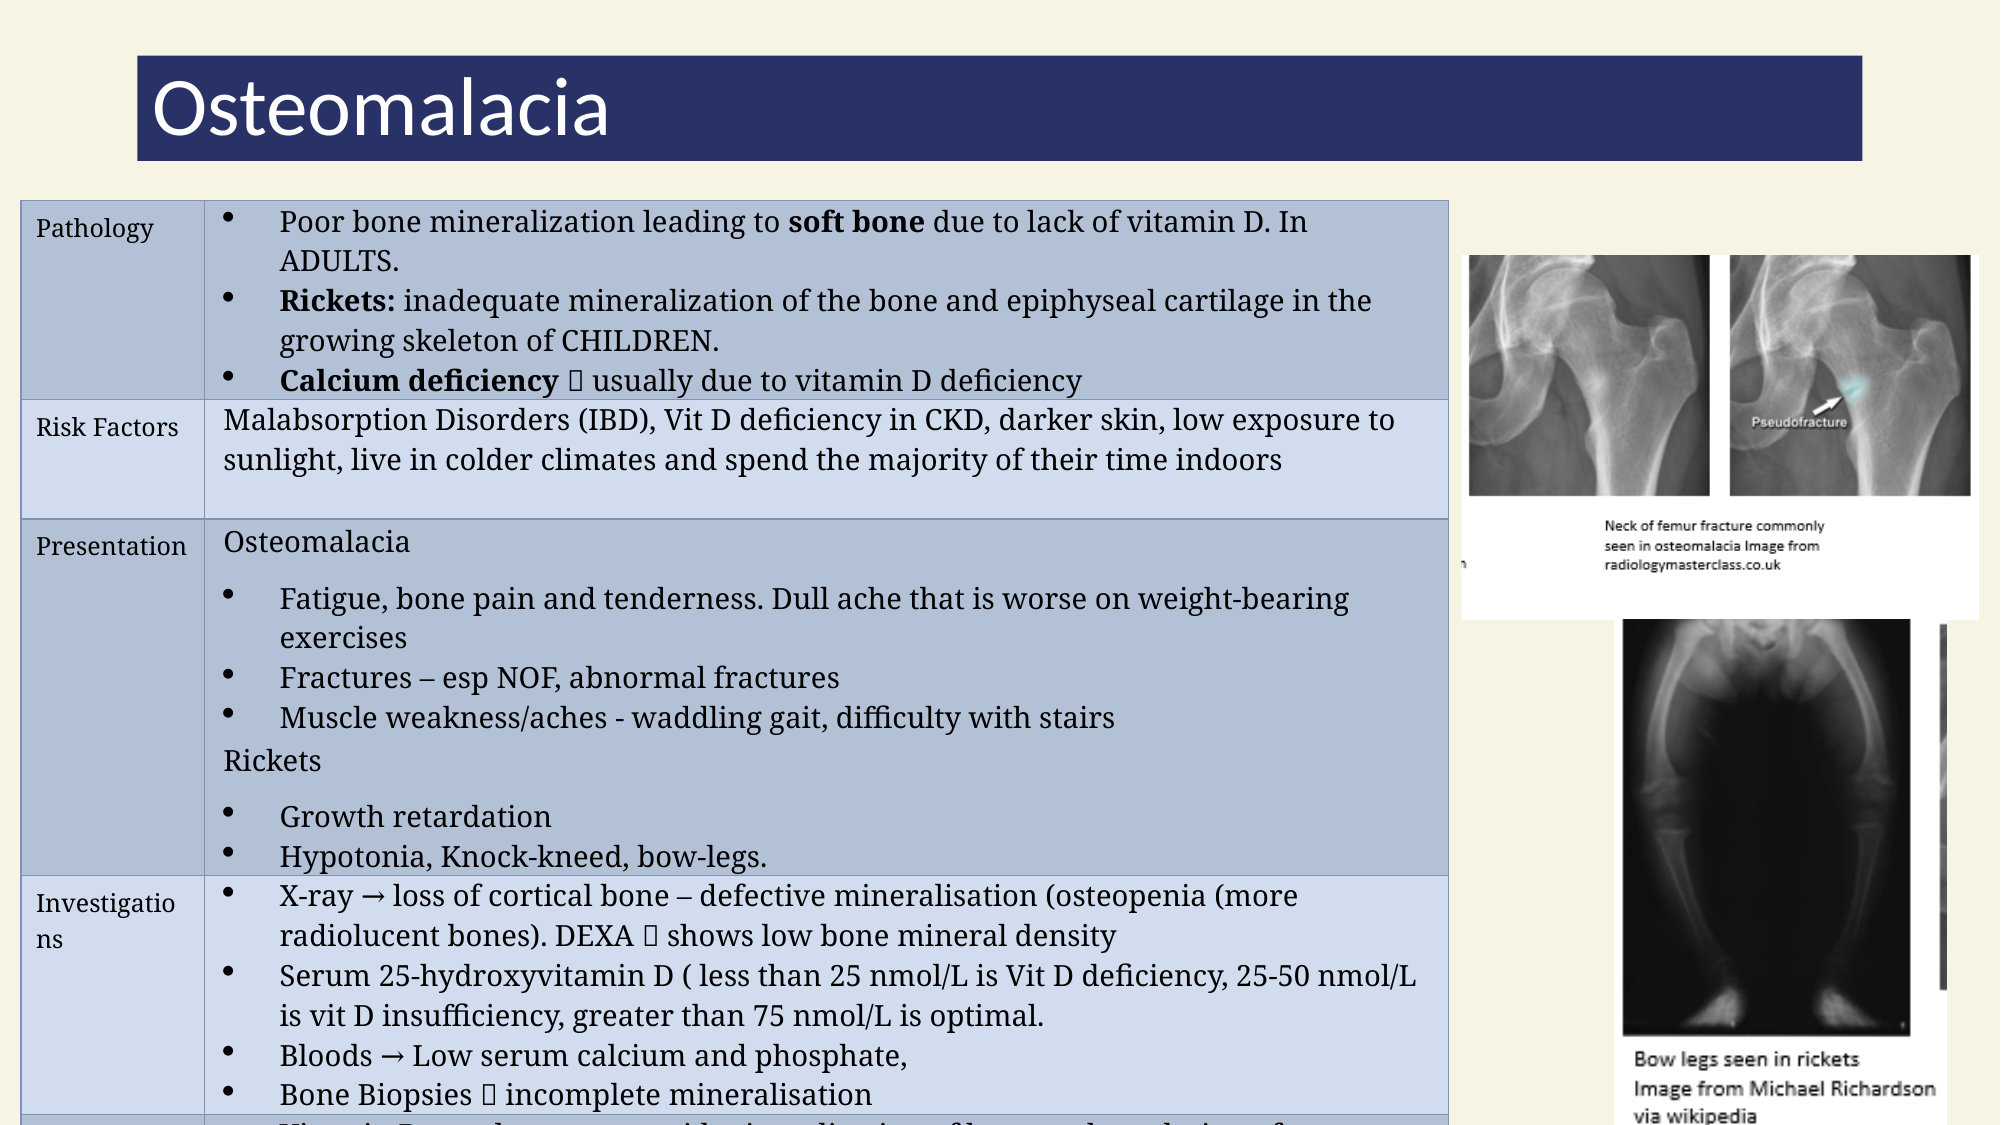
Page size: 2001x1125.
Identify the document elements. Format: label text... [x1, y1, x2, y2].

table_header Poor bone mineralization leading to soft bone due to lack of vitamin D. In ADULTS. Rickets: inadequate mineralization of the bone and epiphyseal cartilage in the growing skeleton of CHILDREN. Calcium deficiency  usually due to vitamin D deficiency [205, 201, 1448, 399]
table_cell Osteomalacia Fatigue, bone pain and tenderness. Dull ache that is worse on weight-bearing exercises Fractures – esp NOF, abnormal fractures Muscle weakness/aches - waddling gait, difficulty with stairs Rickets Growth retardation Hypotonia, Knock-kneed, bow-legs. [205, 520, 1448, 875]
table_cell Risk Factors [22, 400, 204, 518]
title Osteomalacia [137, 55, 1863, 161]
table_cell Management [22, 1115, 204, 1125]
picture [1461, 255, 1980, 1125]
table_cell Vitamin D supplements – rapid mineralization of bone and resolution of symptoms. If due to deficiency  50,000 IU 1/wk for 6wks, 20,000 IU 2/wk for 7 wks, 4000 IU daily for 10 wks (Colecalciferol) If dietary insufficiency or after initial treatment – 800 IU or more per day should be continued for life If due to malabsorption, give IM calcitriol [205, 1115, 1448, 1125]
table_header Pathology [22, 201, 204, 399]
table_cell Malabsorption Disorders (IBD), Vit D deficiency in CKD, darker skin, low exposure to sunlight, live in colder climates and spend the majority of their time indoors [205, 400, 1448, 518]
table_cell Investigations [22, 876, 204, 1114]
table_cell X-ray → loss of cortical bone – defective mineralisation (osteopenia (more radiolucent bones). DEXA  shows low bone mineral density Serum 25-hydroxyvitamin D ( less than 25 nmol/L is Vit D deficiency, 25-50 nmol/L is vit D insufficiency, greater than 75 nmol/L is optimal. Bloods → Low serum calcium and phosphate, Bone Biopsies  incomplete mineralisation [205, 876, 1448, 1114]
table_cell Presentation [22, 520, 204, 875]
